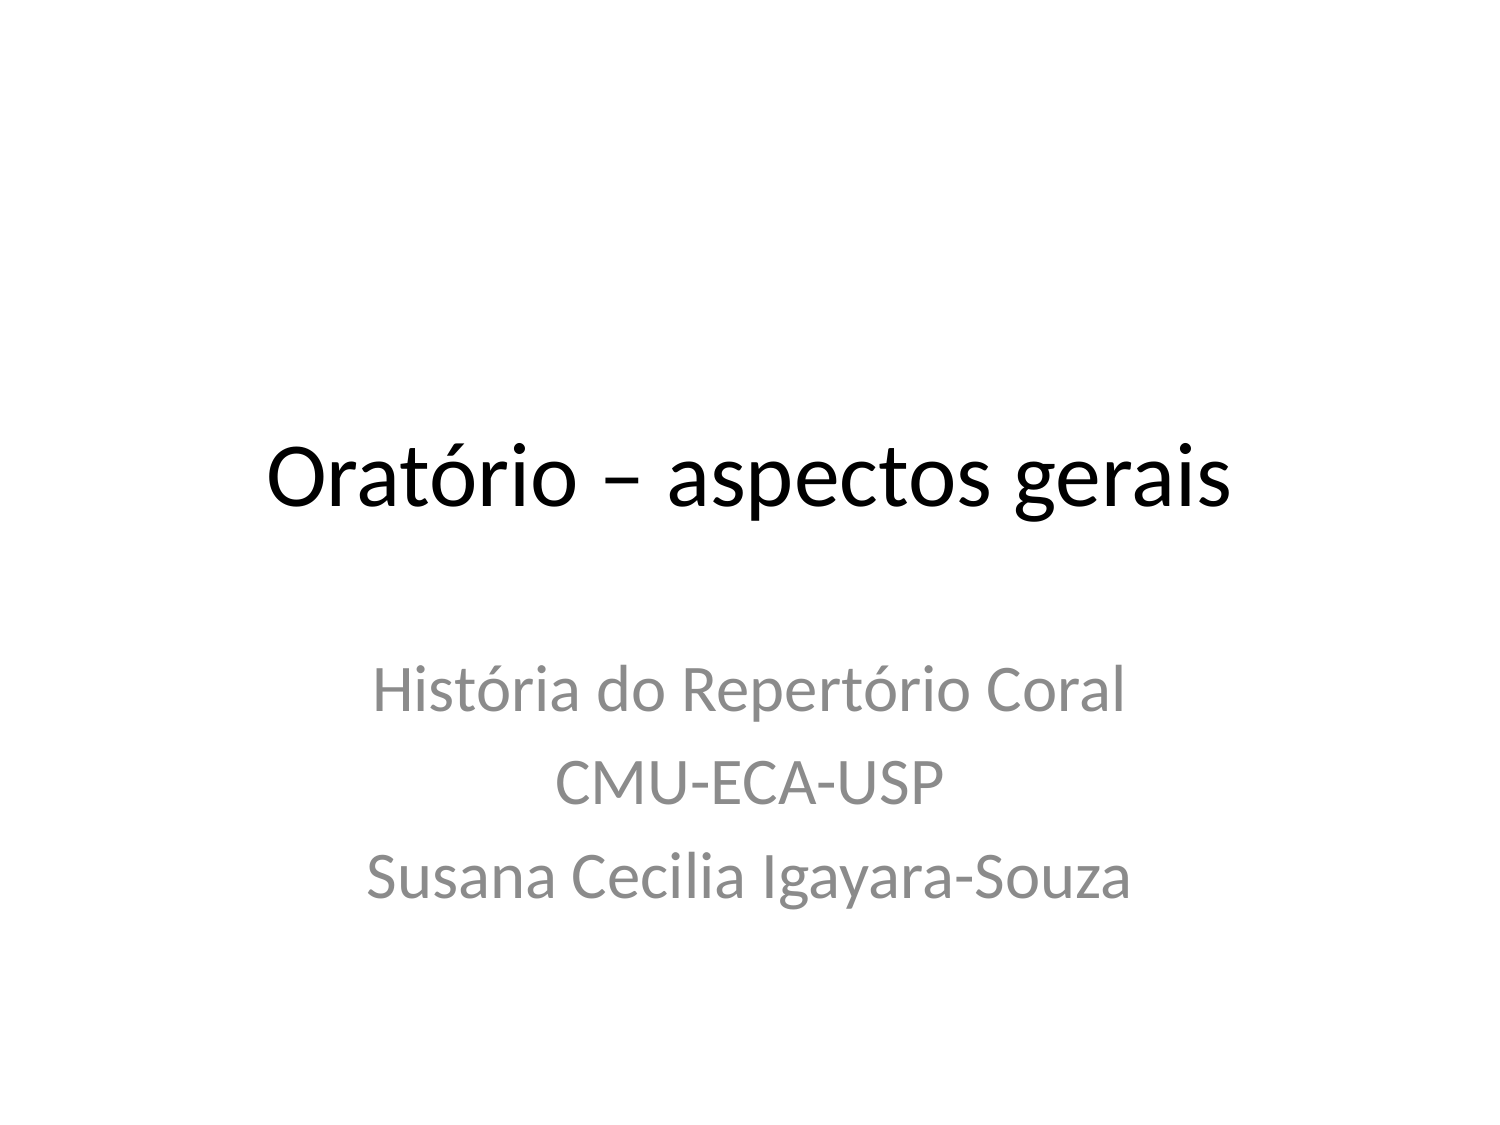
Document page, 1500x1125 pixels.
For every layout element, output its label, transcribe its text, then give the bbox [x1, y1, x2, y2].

title Oratório – aspectos gerais [112, 349, 1388, 591]
subtitle História do Repertório Coral CMU-ECA-USP Susana Cecilia Igayara-Souza [225, 637, 1275, 925]
